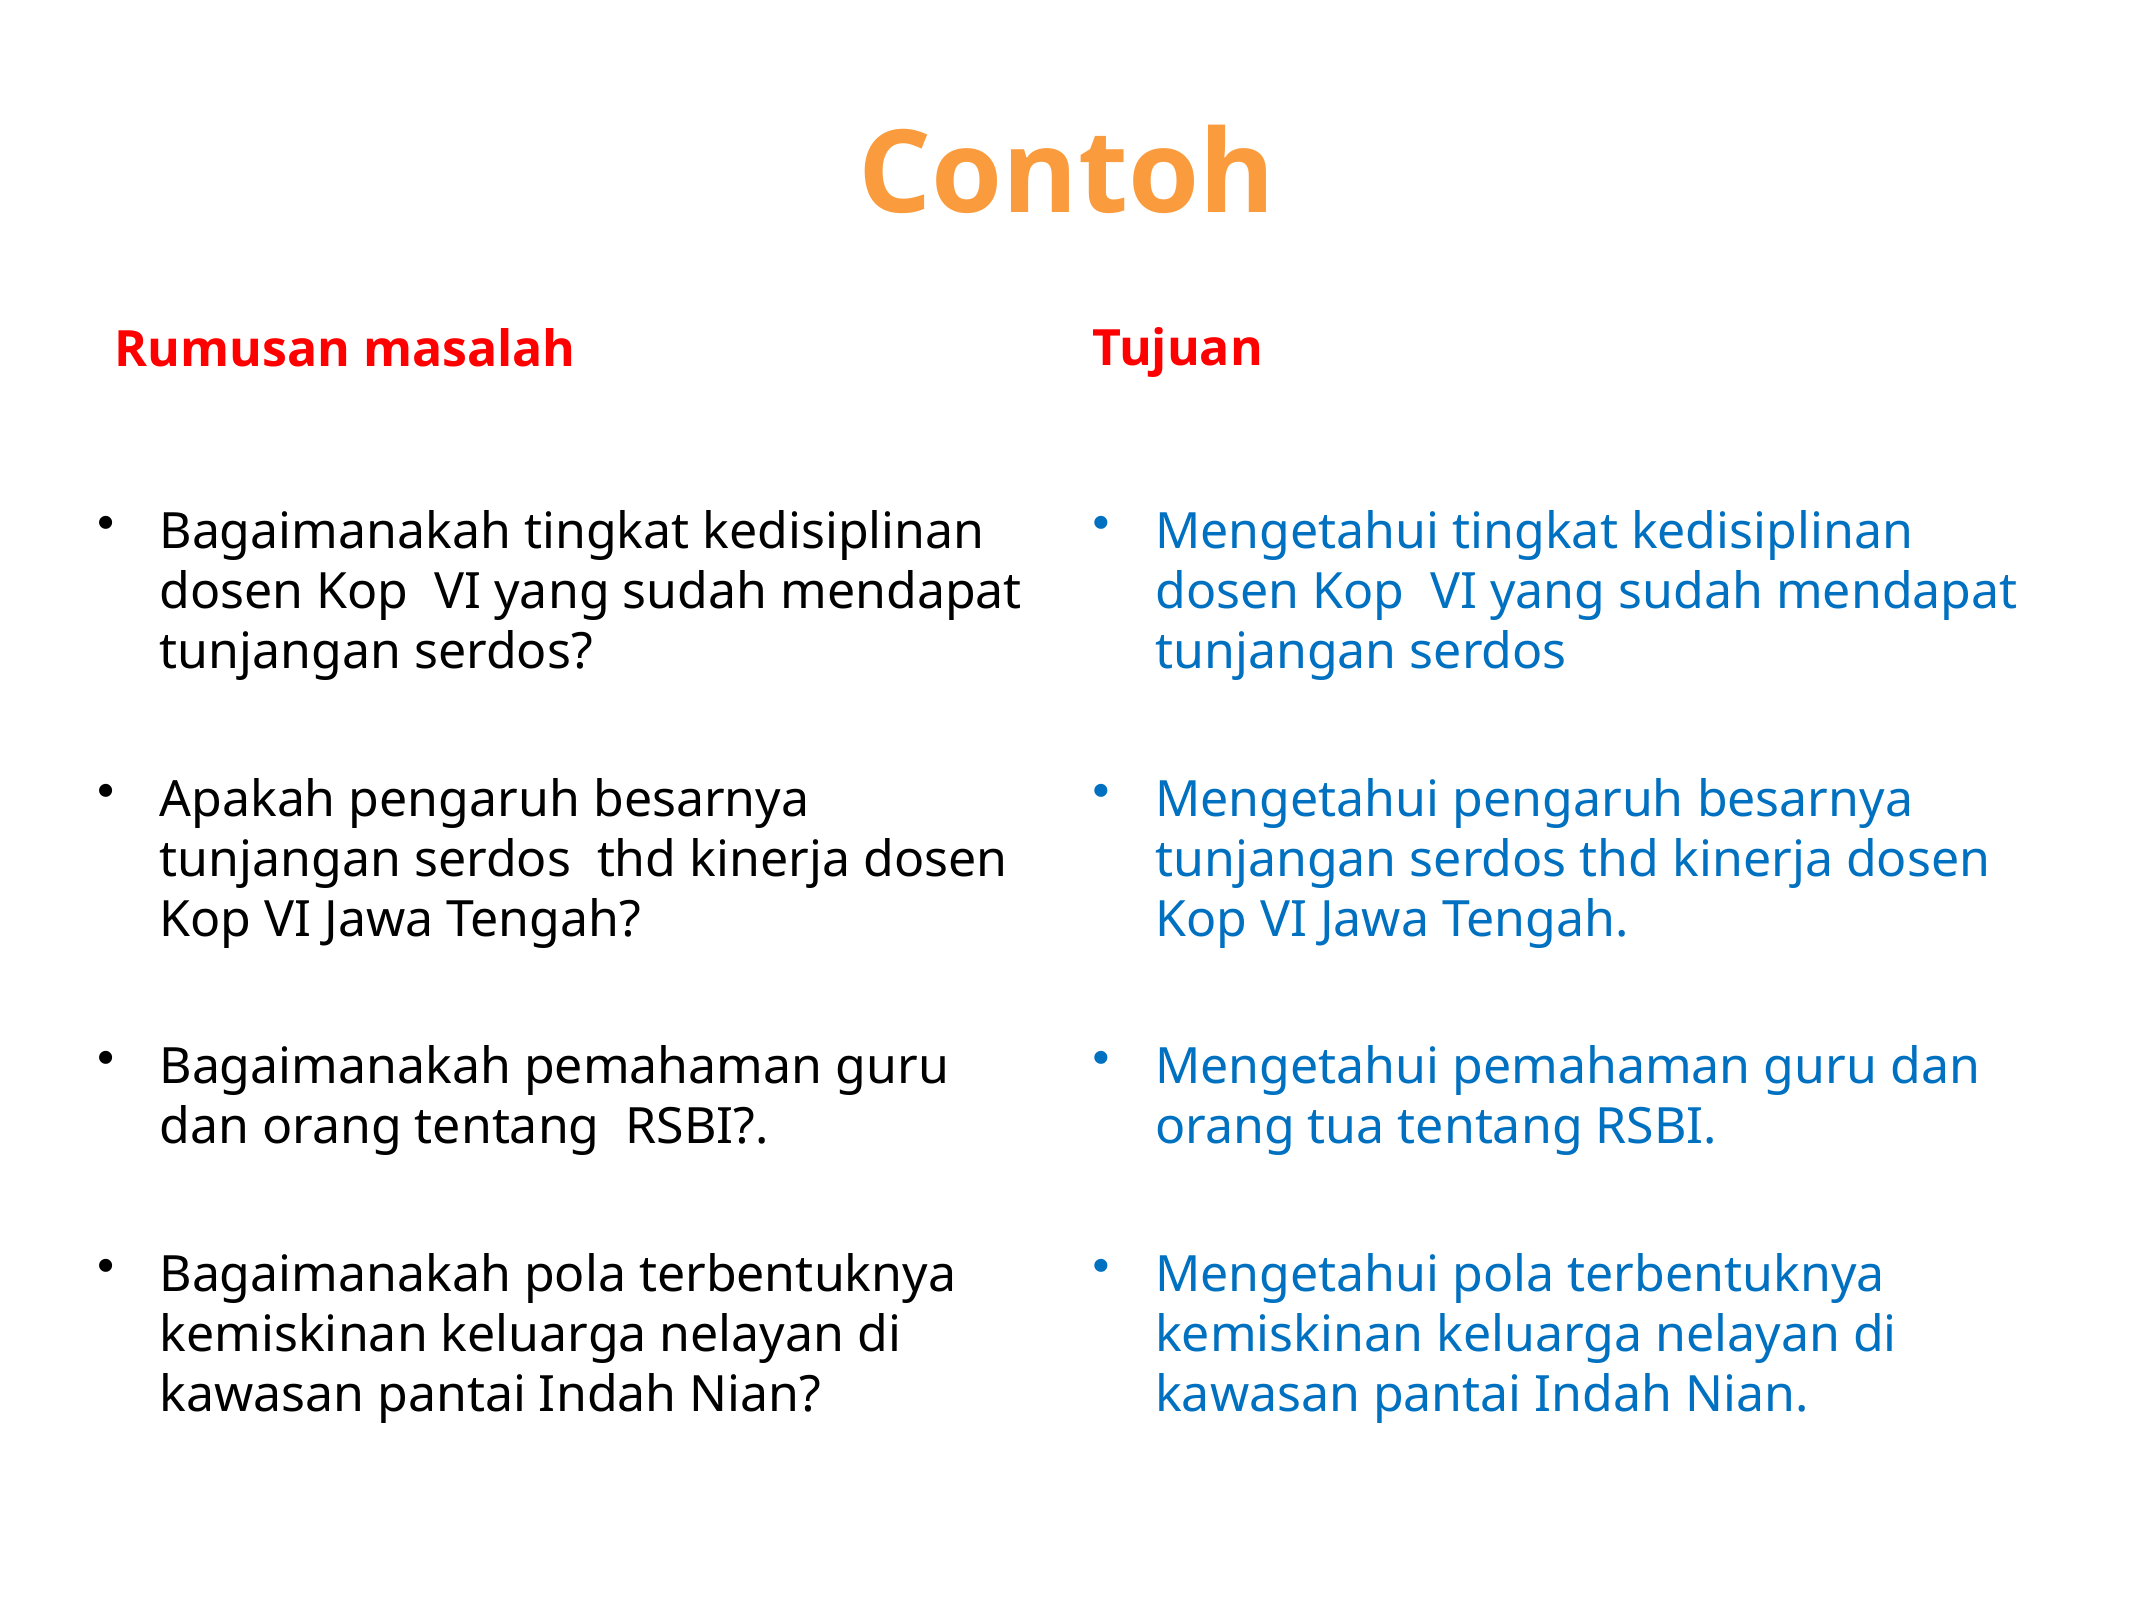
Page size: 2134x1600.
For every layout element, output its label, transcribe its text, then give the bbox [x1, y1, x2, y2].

list Bagaimanakah tingkat kedisiplinan dosen Kop VI yang sudah mendapat tunjangan serdos? Apakah pengaruh besarnya tunjangan serdos thd kinerja dosen Kop VI Jawa Tengah? Bagaimanakah pemahaman guru dan orang tentang RSBI?. Bagaimanakah pola terbentuknya kemiskinan keluarga nelayan di kawasan pantai Indah Nian? [88, 372, 1032, 1548]
list Rumusan masalah [106, 230, 1050, 386]
list Tujuan [1083, 230, 2028, 372]
title Contoh [106, 88, 2028, 246]
list Mengetahui tingkat kedisiplinan dosen Kop VI yang sudah mendapat tunjangan serdos Mengetahui pengaruh besarnya tunjangan serdos thd kinerja dosen Kop VI Jawa Tengah. Mengetahui pemahaman guru dan orang tua tentang RSBI. Mengetahui pola terbentuknya kemiskinan keluarga nelayan di kawasan pantai Indah Nian. [1083, 372, 2028, 1548]
